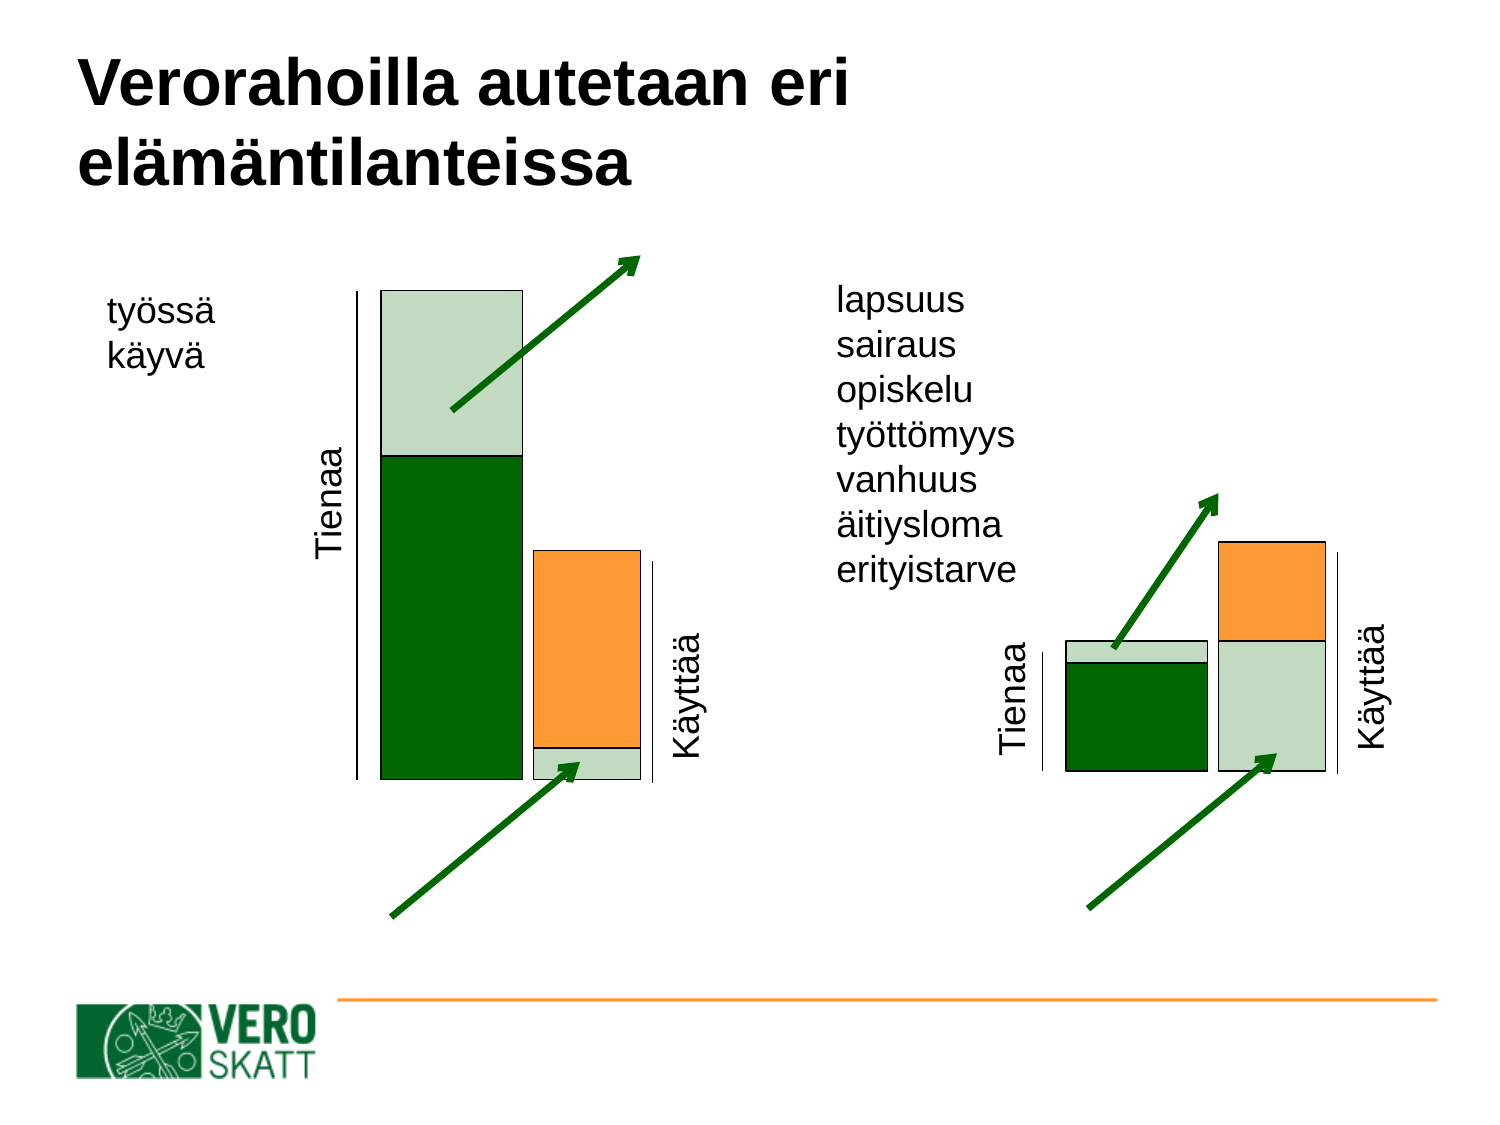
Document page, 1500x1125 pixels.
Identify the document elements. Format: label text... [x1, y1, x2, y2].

text_box Käyttää [657, 579, 714, 776]
text_box [1065, 664, 1208, 772]
text_box [533, 747, 641, 780]
text_box [380, 457, 523, 780]
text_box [390, 761, 581, 918]
text_box Tienaa [980, 628, 1041, 771]
text_box [1224, 542, 1326, 640]
text_box Tienaa [296, 432, 352, 575]
text_box Käyttää [1342, 571, 1399, 767]
text_box [1065, 640, 1208, 664]
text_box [1112, 492, 1219, 649]
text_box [1087, 753, 1278, 909]
text_box työssä käyvä [92, 278, 231, 384]
text_box [380, 290, 523, 457]
picture [75, 1003, 317, 1079]
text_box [451, 255, 641, 411]
text_box lapsuus sairaus opiskelu työttömyys vanhuus äitiysloma erityistarve [821, 267, 1033, 597]
text_box [1218, 640, 1326, 772]
title Verorahoilla autetaan eri elämäntilanteissa [62, 24, 1338, 213]
text_box [533, 550, 641, 747]
